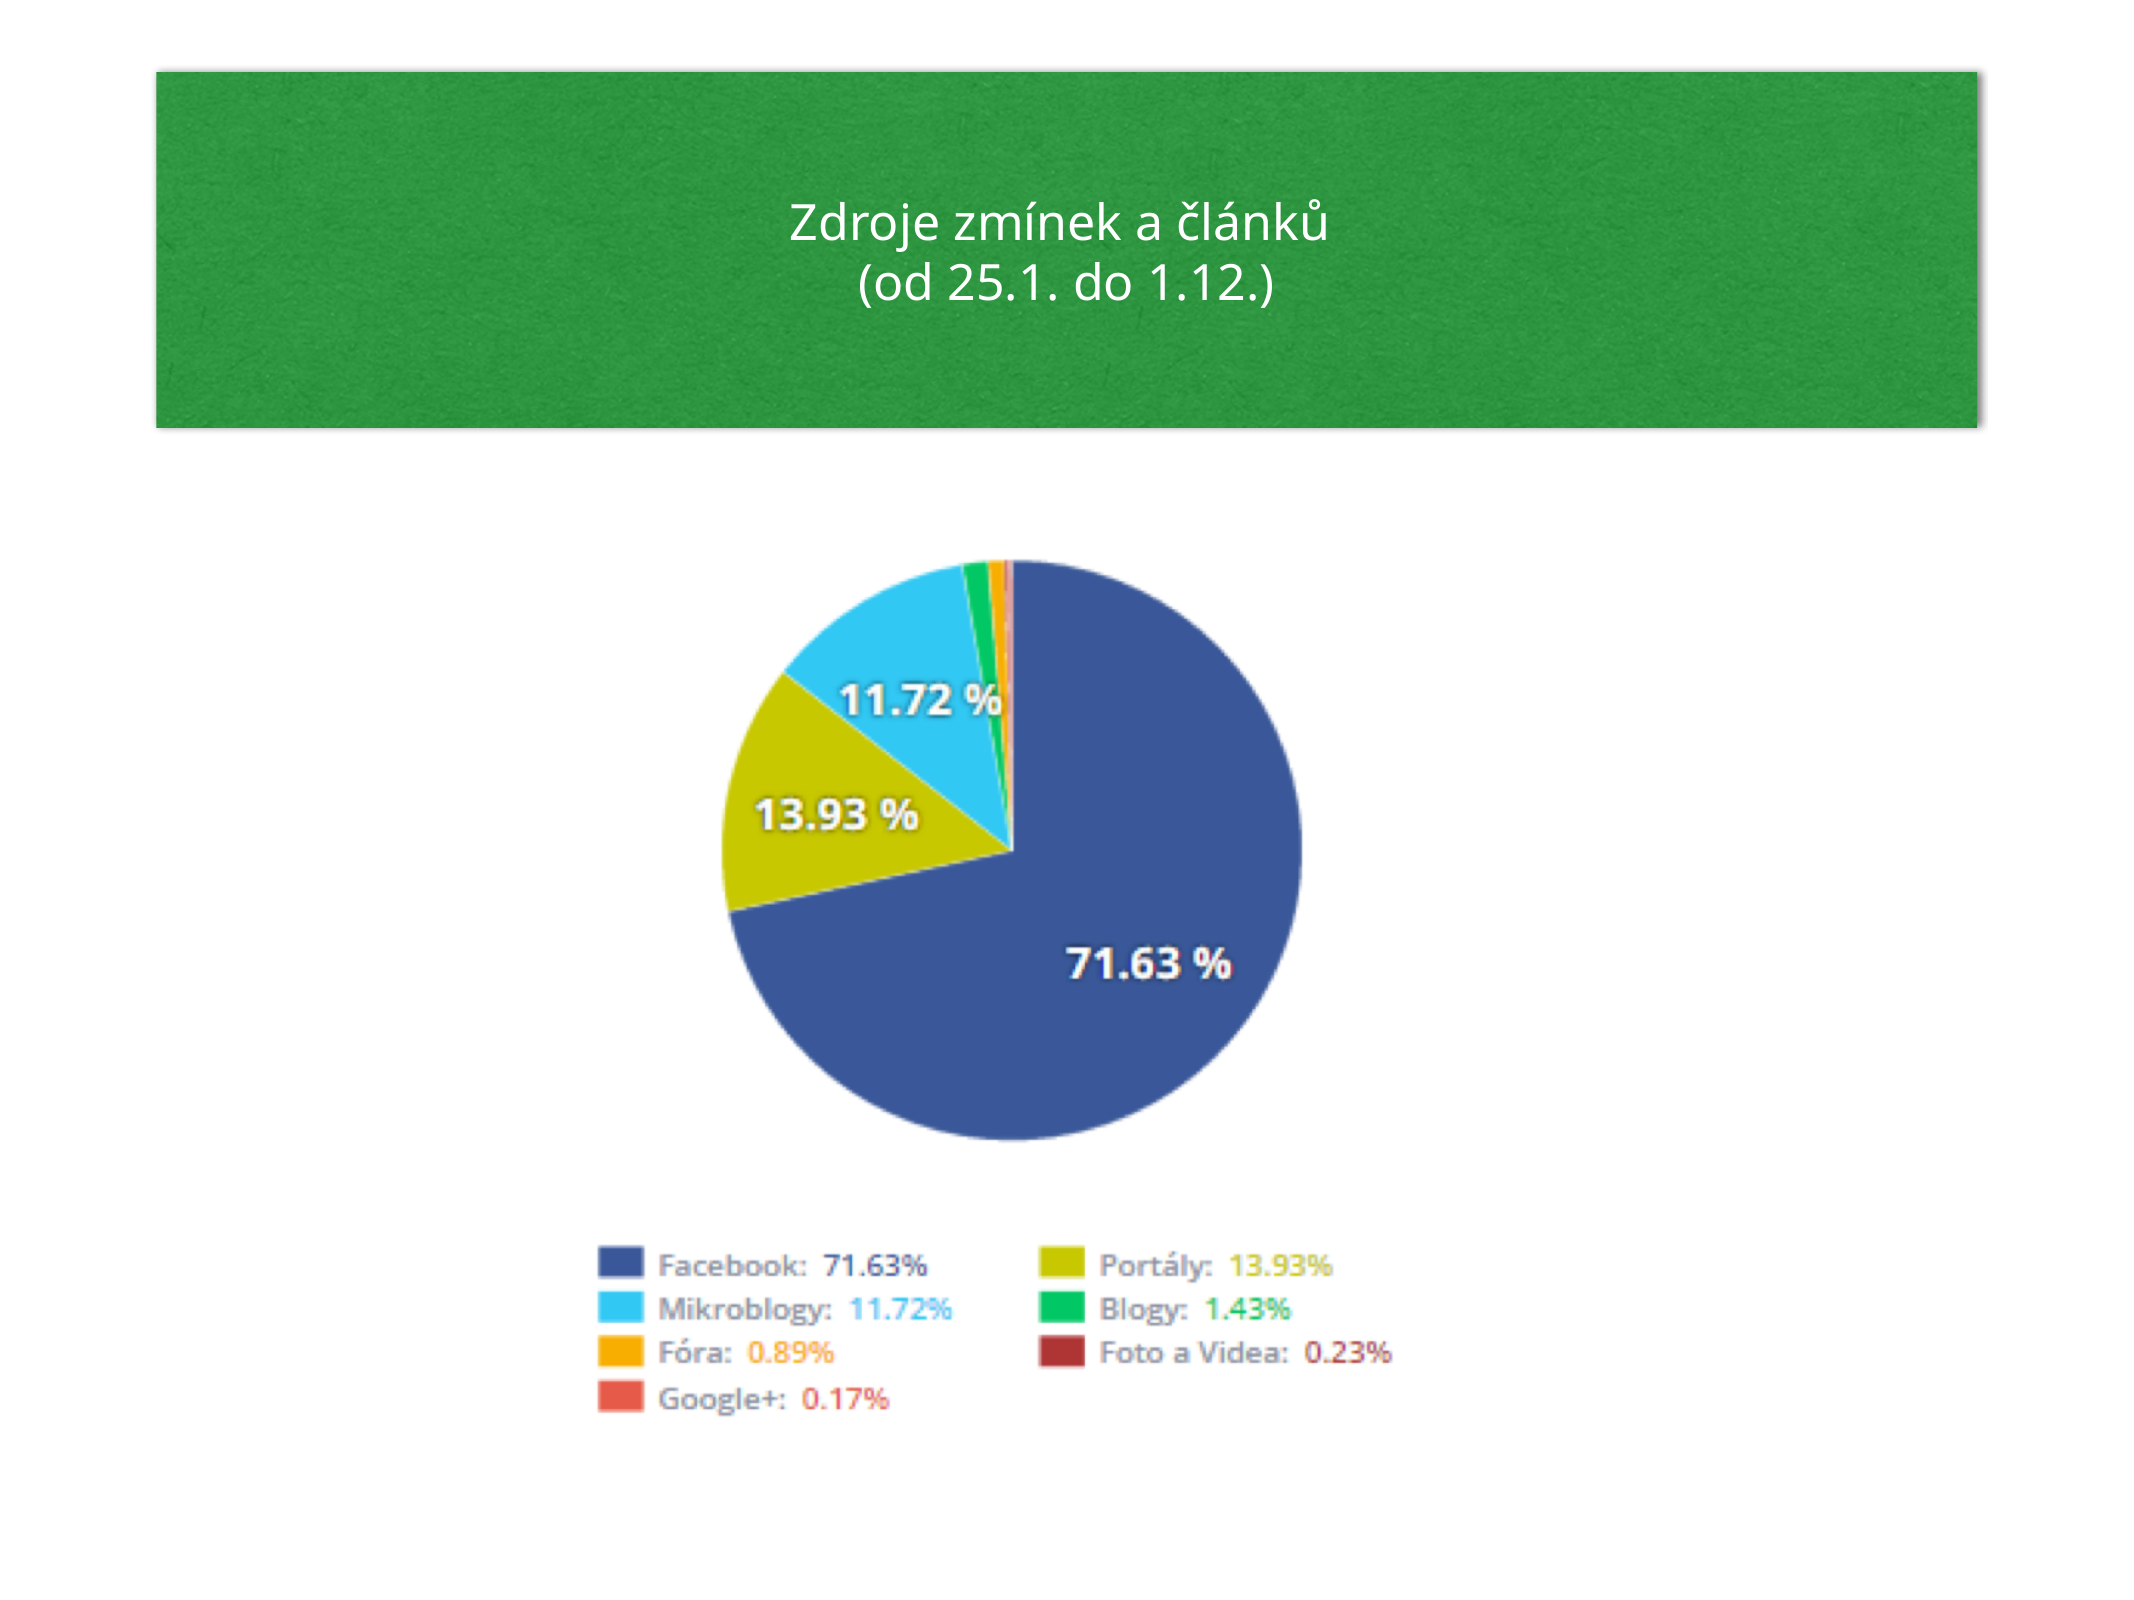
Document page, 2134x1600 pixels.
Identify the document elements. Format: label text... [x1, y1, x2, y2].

picture [552, 510, 1457, 1454]
title Zdroje zmínek a článků (od 25.1. do 1.12.) [155, 72, 1978, 428]
